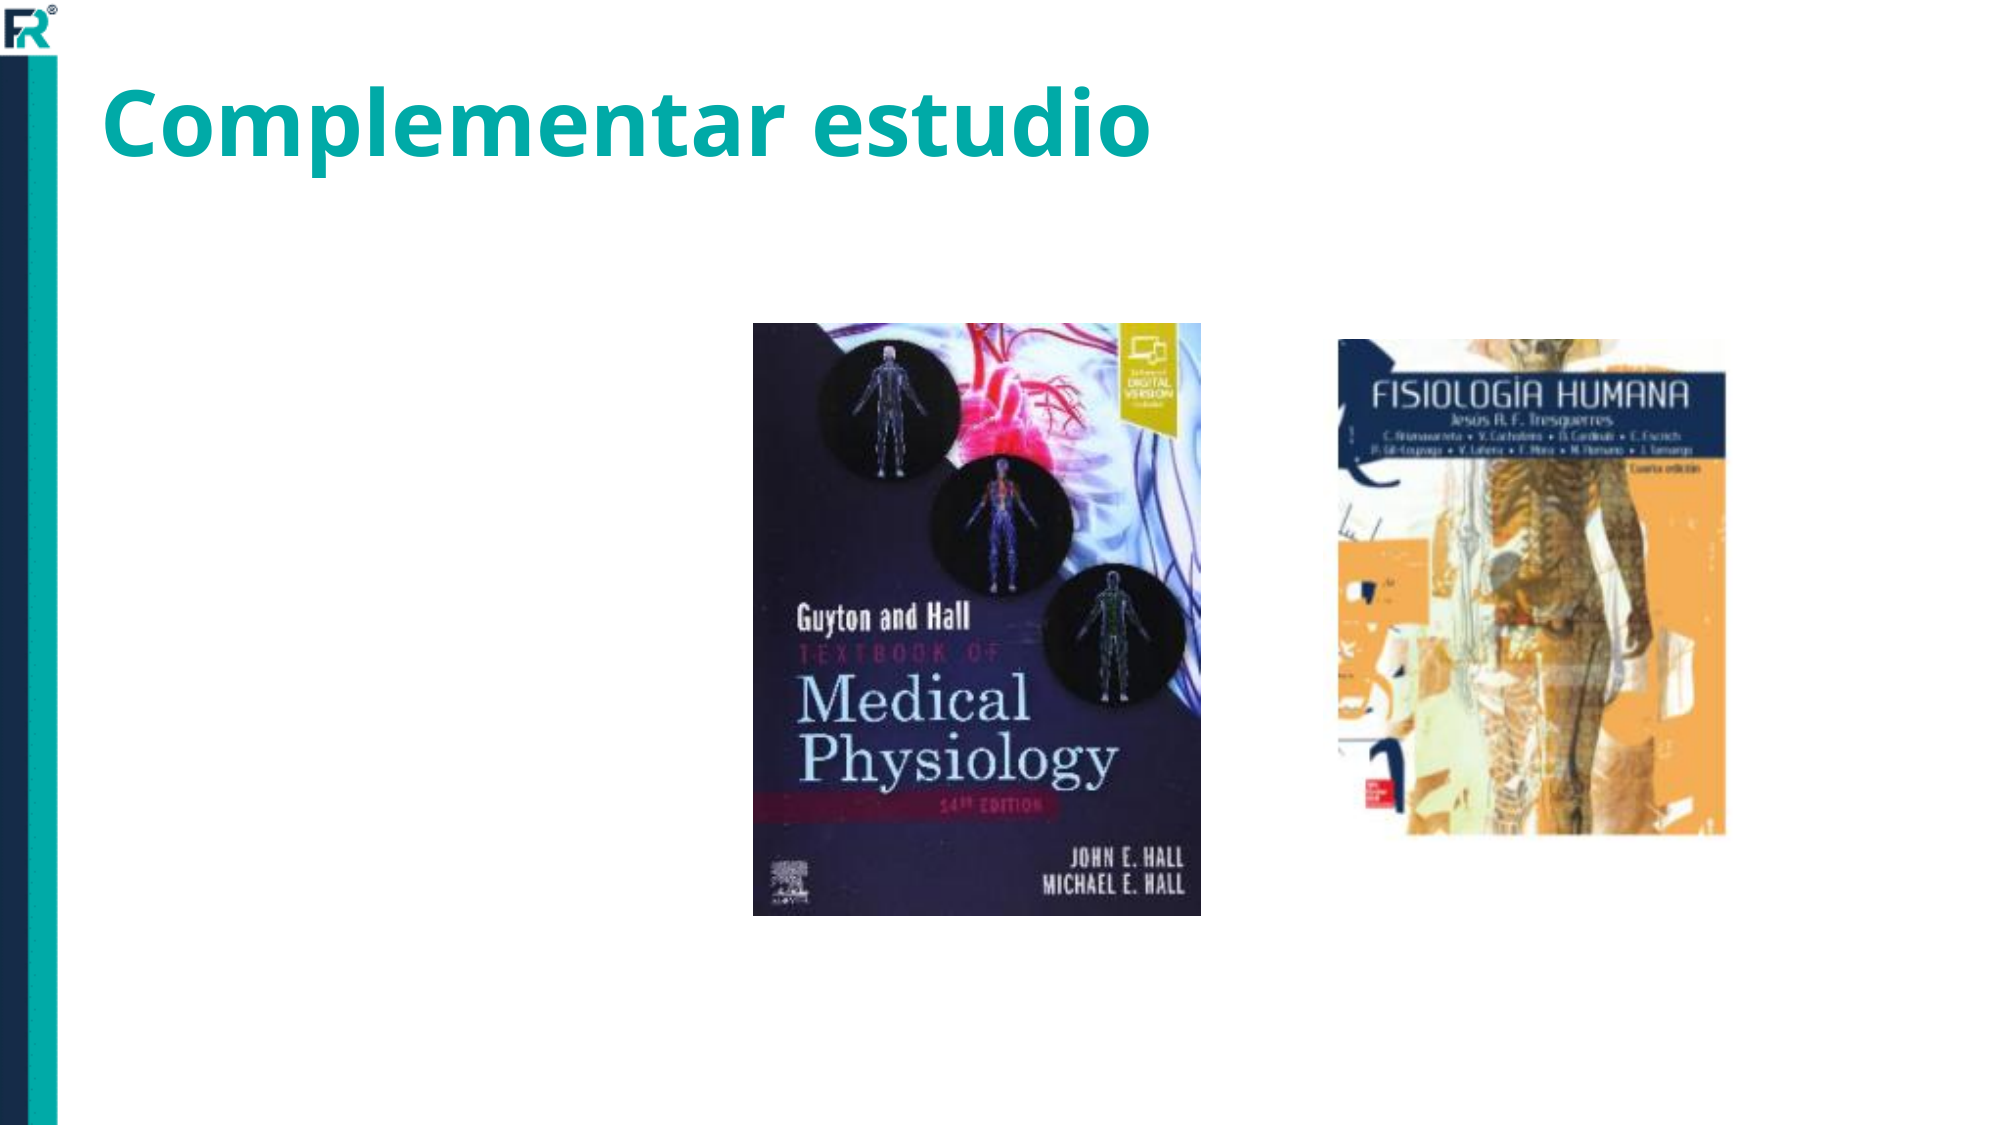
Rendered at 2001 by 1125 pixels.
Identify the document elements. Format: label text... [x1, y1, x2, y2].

title Complementar estudio [85, 18, 1811, 236]
picture [0, 0, 2001, 1125]
